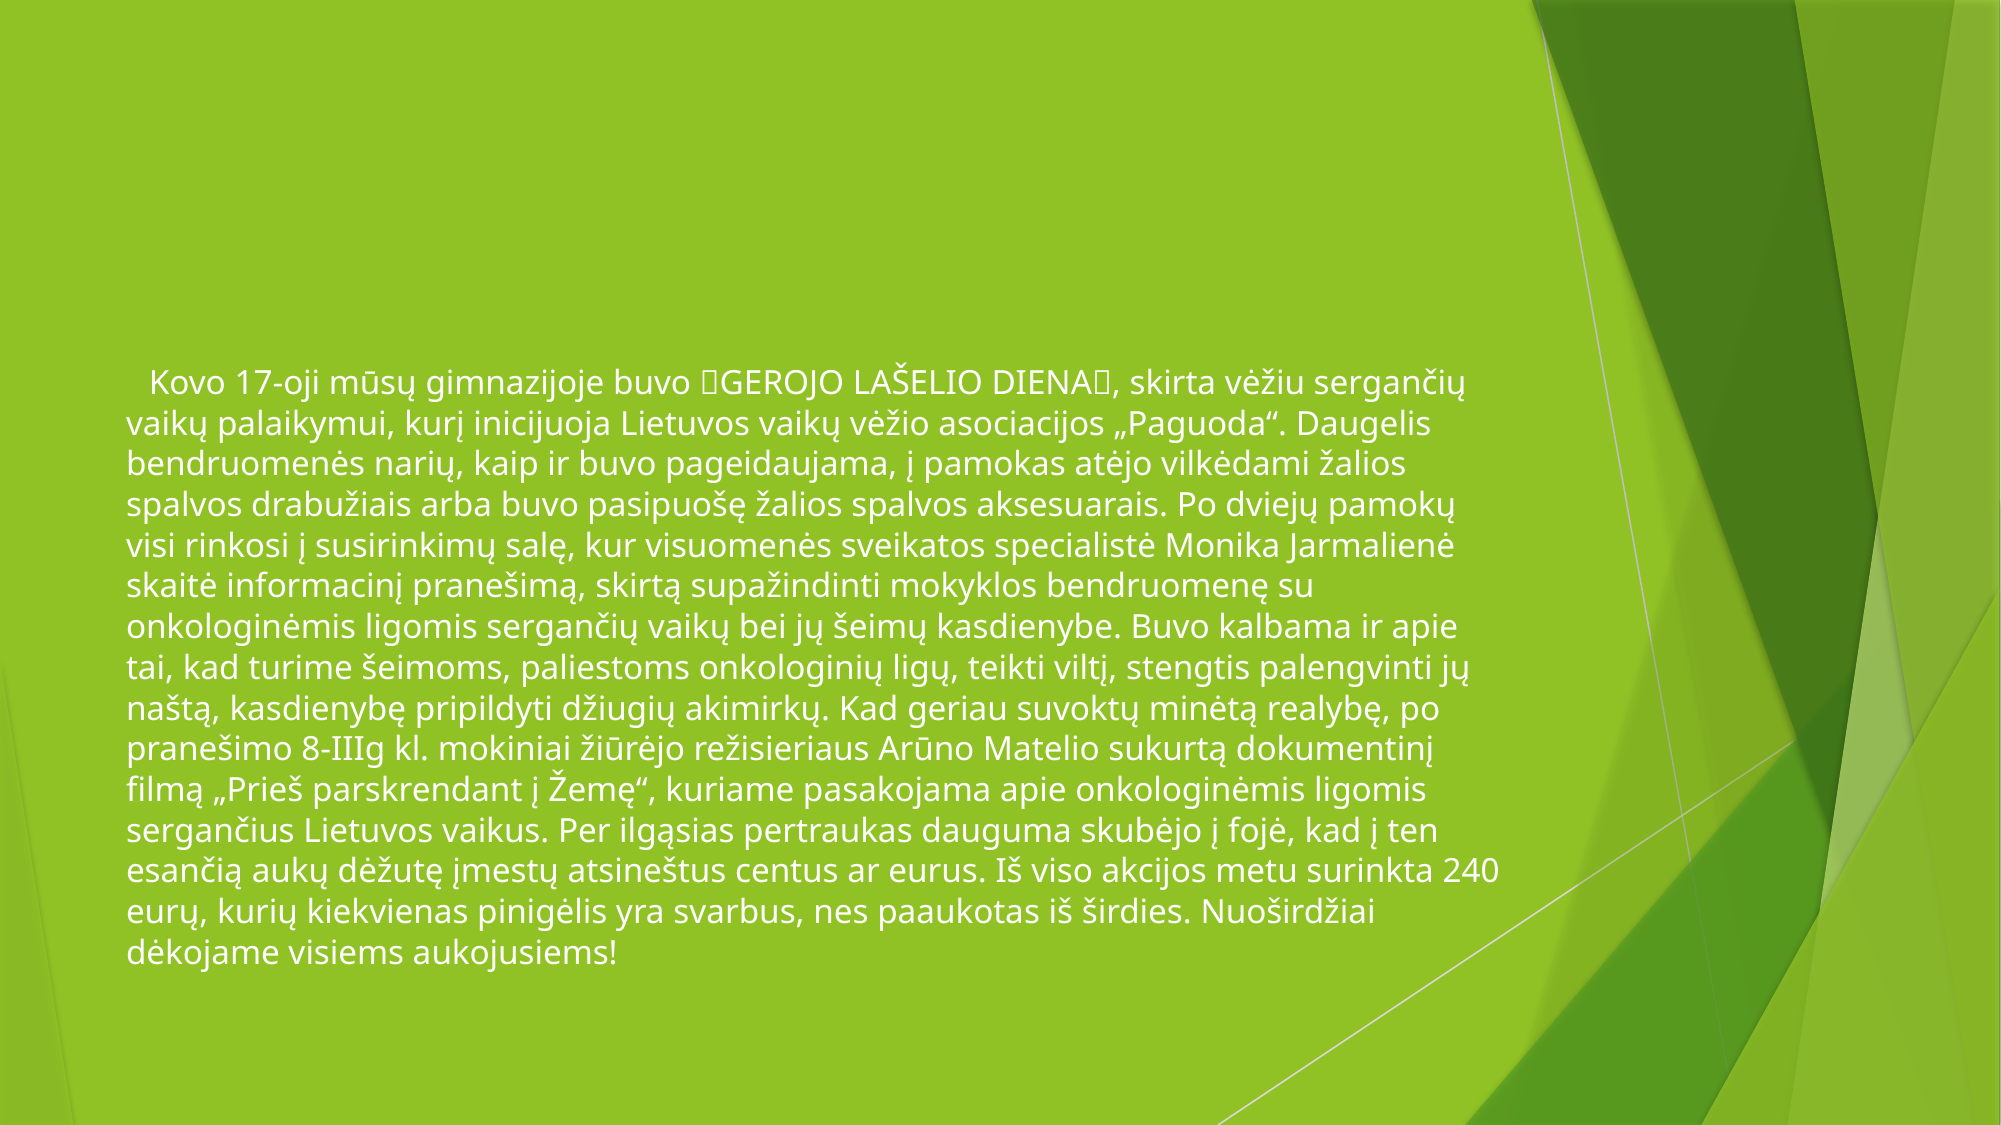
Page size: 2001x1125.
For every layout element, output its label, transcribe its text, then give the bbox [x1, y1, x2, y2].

text_box Kovo 17-oji mūsų gimnazijoje buvo 💚GEROJO LAŠELIO DIENA💚, skirta vėžiu sergančių vaikų palaikymui, kurį inicijuoja Lietuvos vaikų vėžio asociacijos „Paguoda“. Daugelis bendruomenės narių, kaip ir buvo pageidaujama, į pamokas atėjo vilkėdami žalios spalvos drabužiais arba buvo pasipuošę žalios spalvos aksesuarais. Po dviejų pamokų visi rinkosi į susirinkimų salę, kur visuomenės sveikatos specialistė Monika Jarmalienė skaitė informacinį pranešimą, skirtą supažindinti mokyklos bendruomenę su onkologinėmis ligomis sergančių vaikų bei jų šeimų kasdienybe. Buvo kalbama ir apie tai, kad turime šeimoms, paliestoms onkologinių ligų, teikti viltį, stengtis palengvinti jų naštą, kasdienybę pripildyti džiugių akimirkų. Kad geriau suvoktų minėtą realybę, po pranešimo 8-IIIg kl. mokiniai žiūrėjo režisieriaus Arūno Matelio sukurtą dokumentinį filmą „Prieš parskrendant į Žemę“, kuriame pasakojama apie onkologinėmis ligomis sergančius Lietuvos vaikus. Per ilgąsias pertraukas dauguma skubėjo į fojė, kad į ten esančią aukų dėžutę įmestų atsineštus centus ar eurus. Iš viso akcijos metu surinkta 240 eurų, kurių kiekvienas pinigėlis yra svarbus, nes paaukotas iš širdies. Nuoširdžiai dėkojame visiems aukojusiems! [111, 354, 1522, 991]
